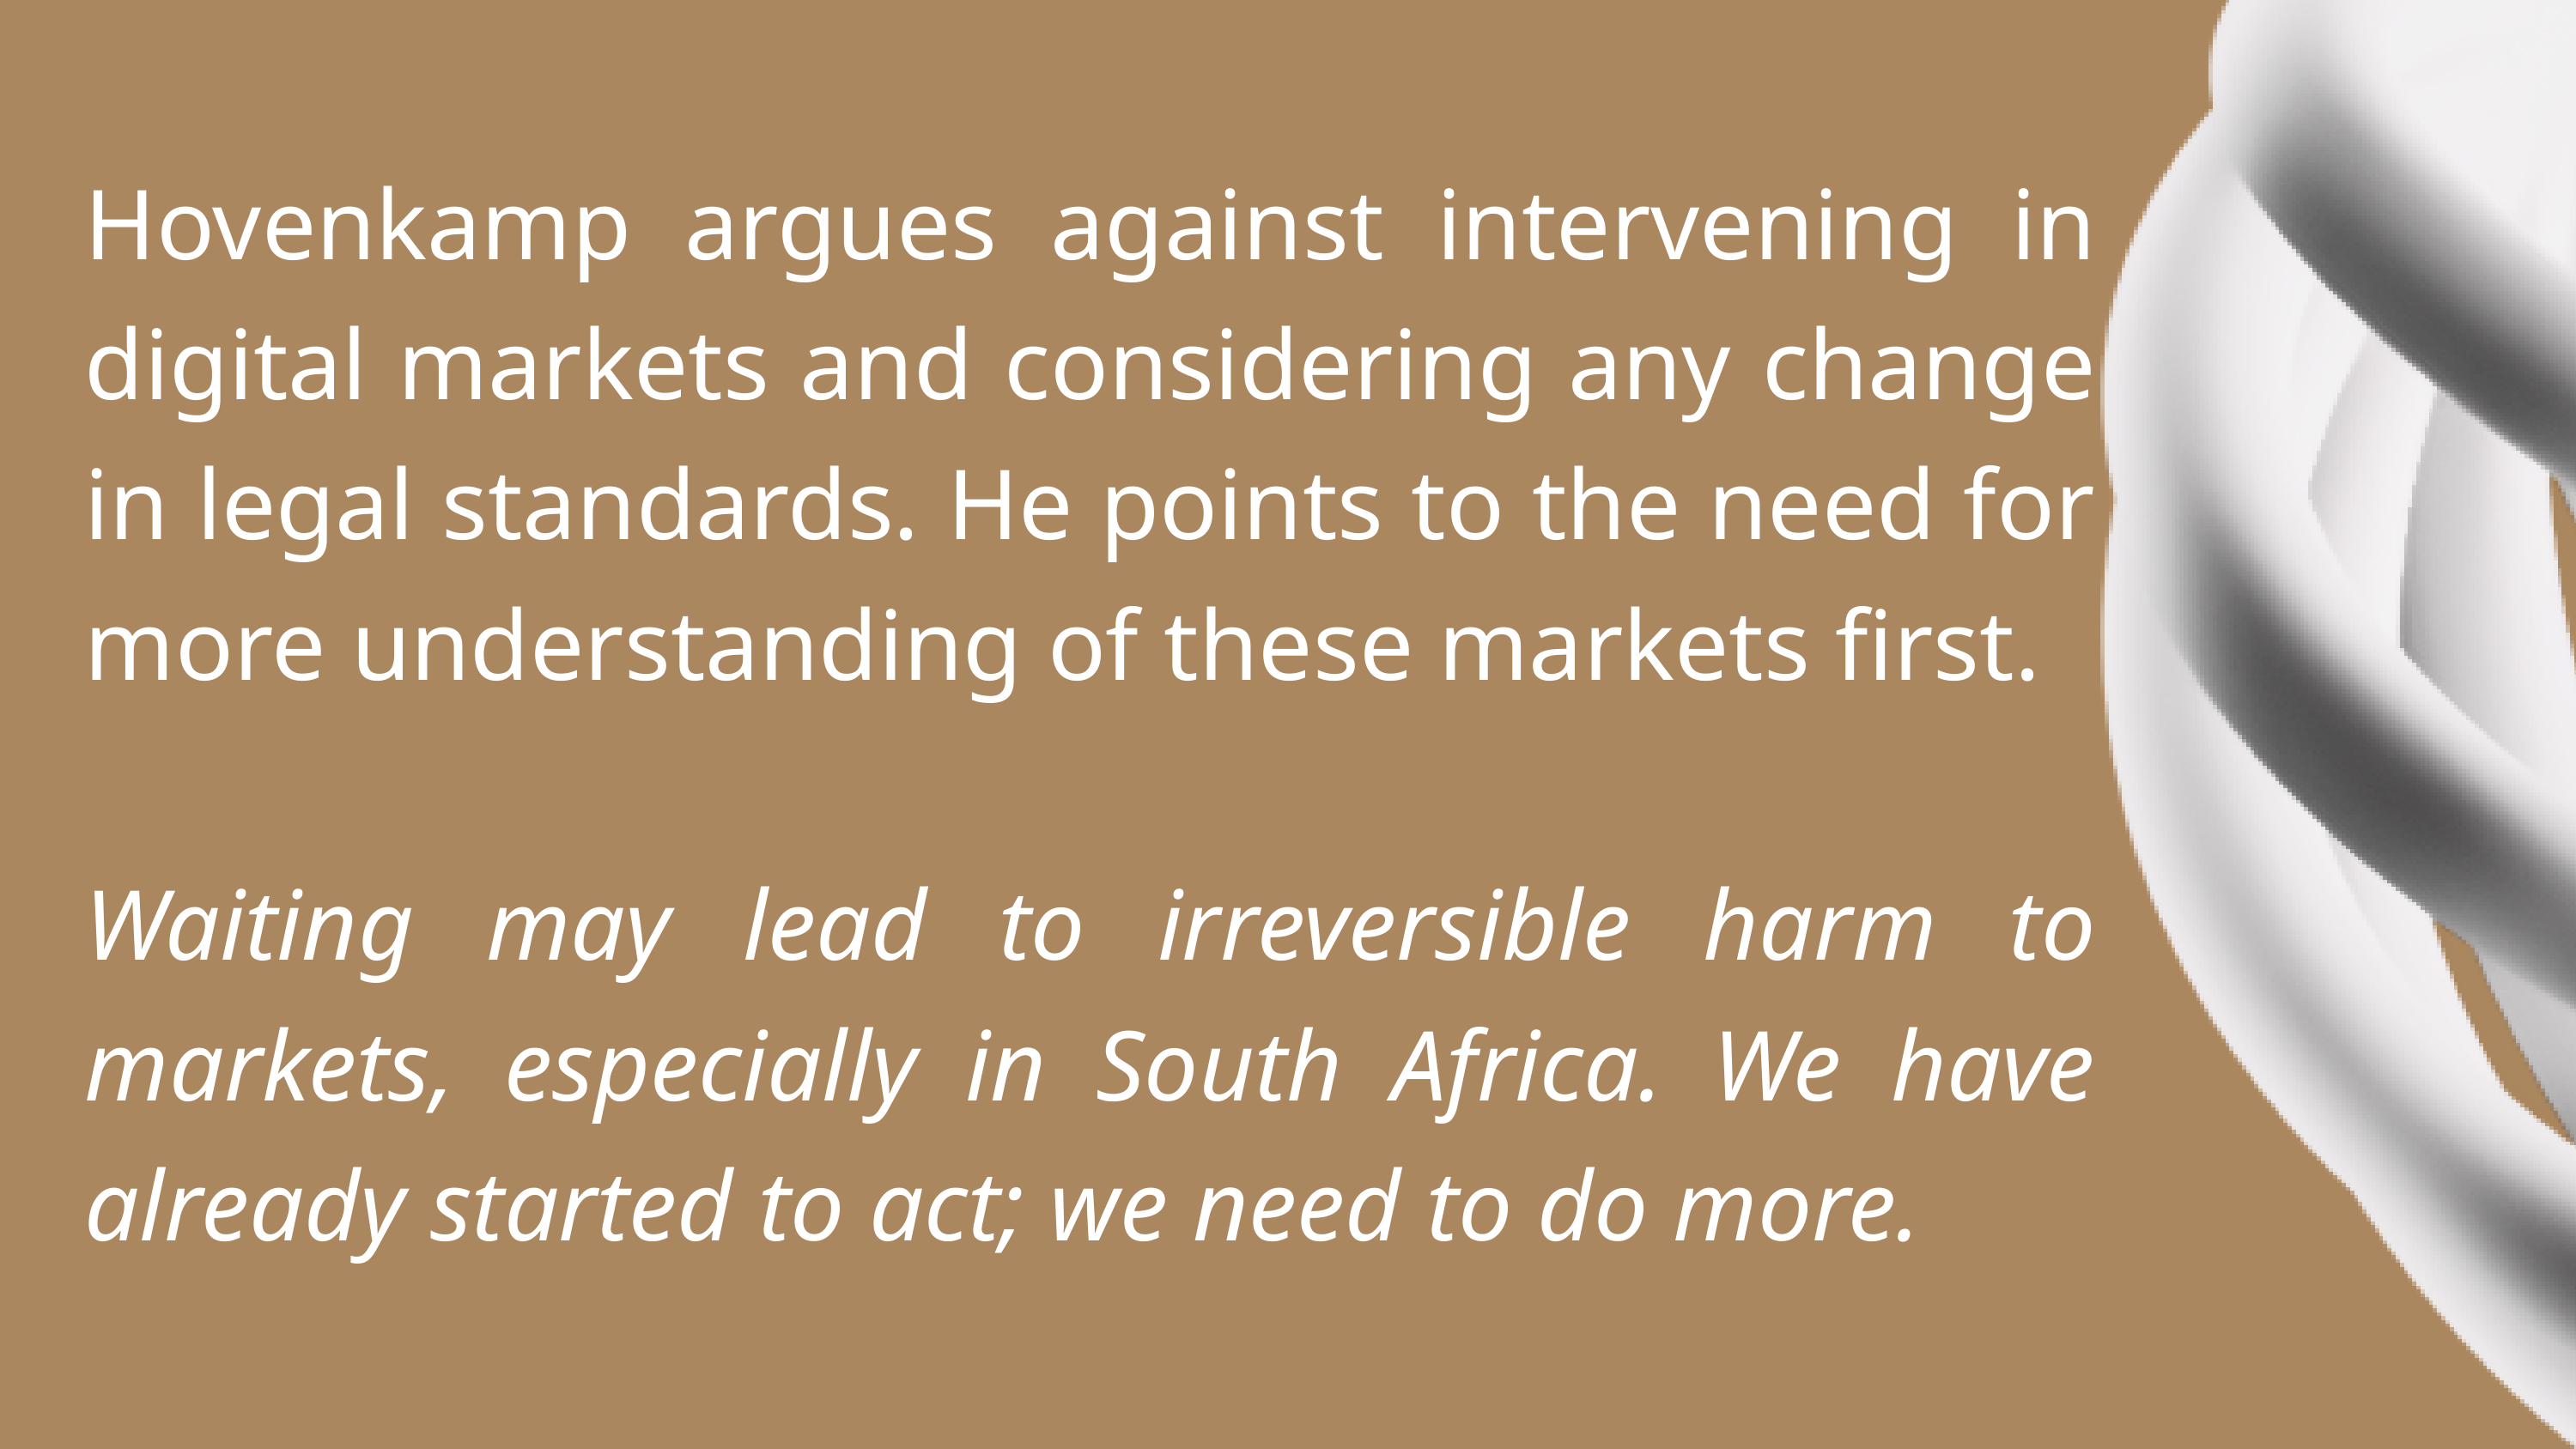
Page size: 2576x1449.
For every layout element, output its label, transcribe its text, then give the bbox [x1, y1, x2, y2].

text_box [2097, 0, 2576, 1449]
text_box Hovenkamp argues against intervening in digital markets and considering any change in legal standards. He points to the need for more understanding of these markets first. Waiting may lead to irreversible harm to markets, especially in South Africa. We have already started to act; we need to do more. [84, 15, 2097, 1449]
